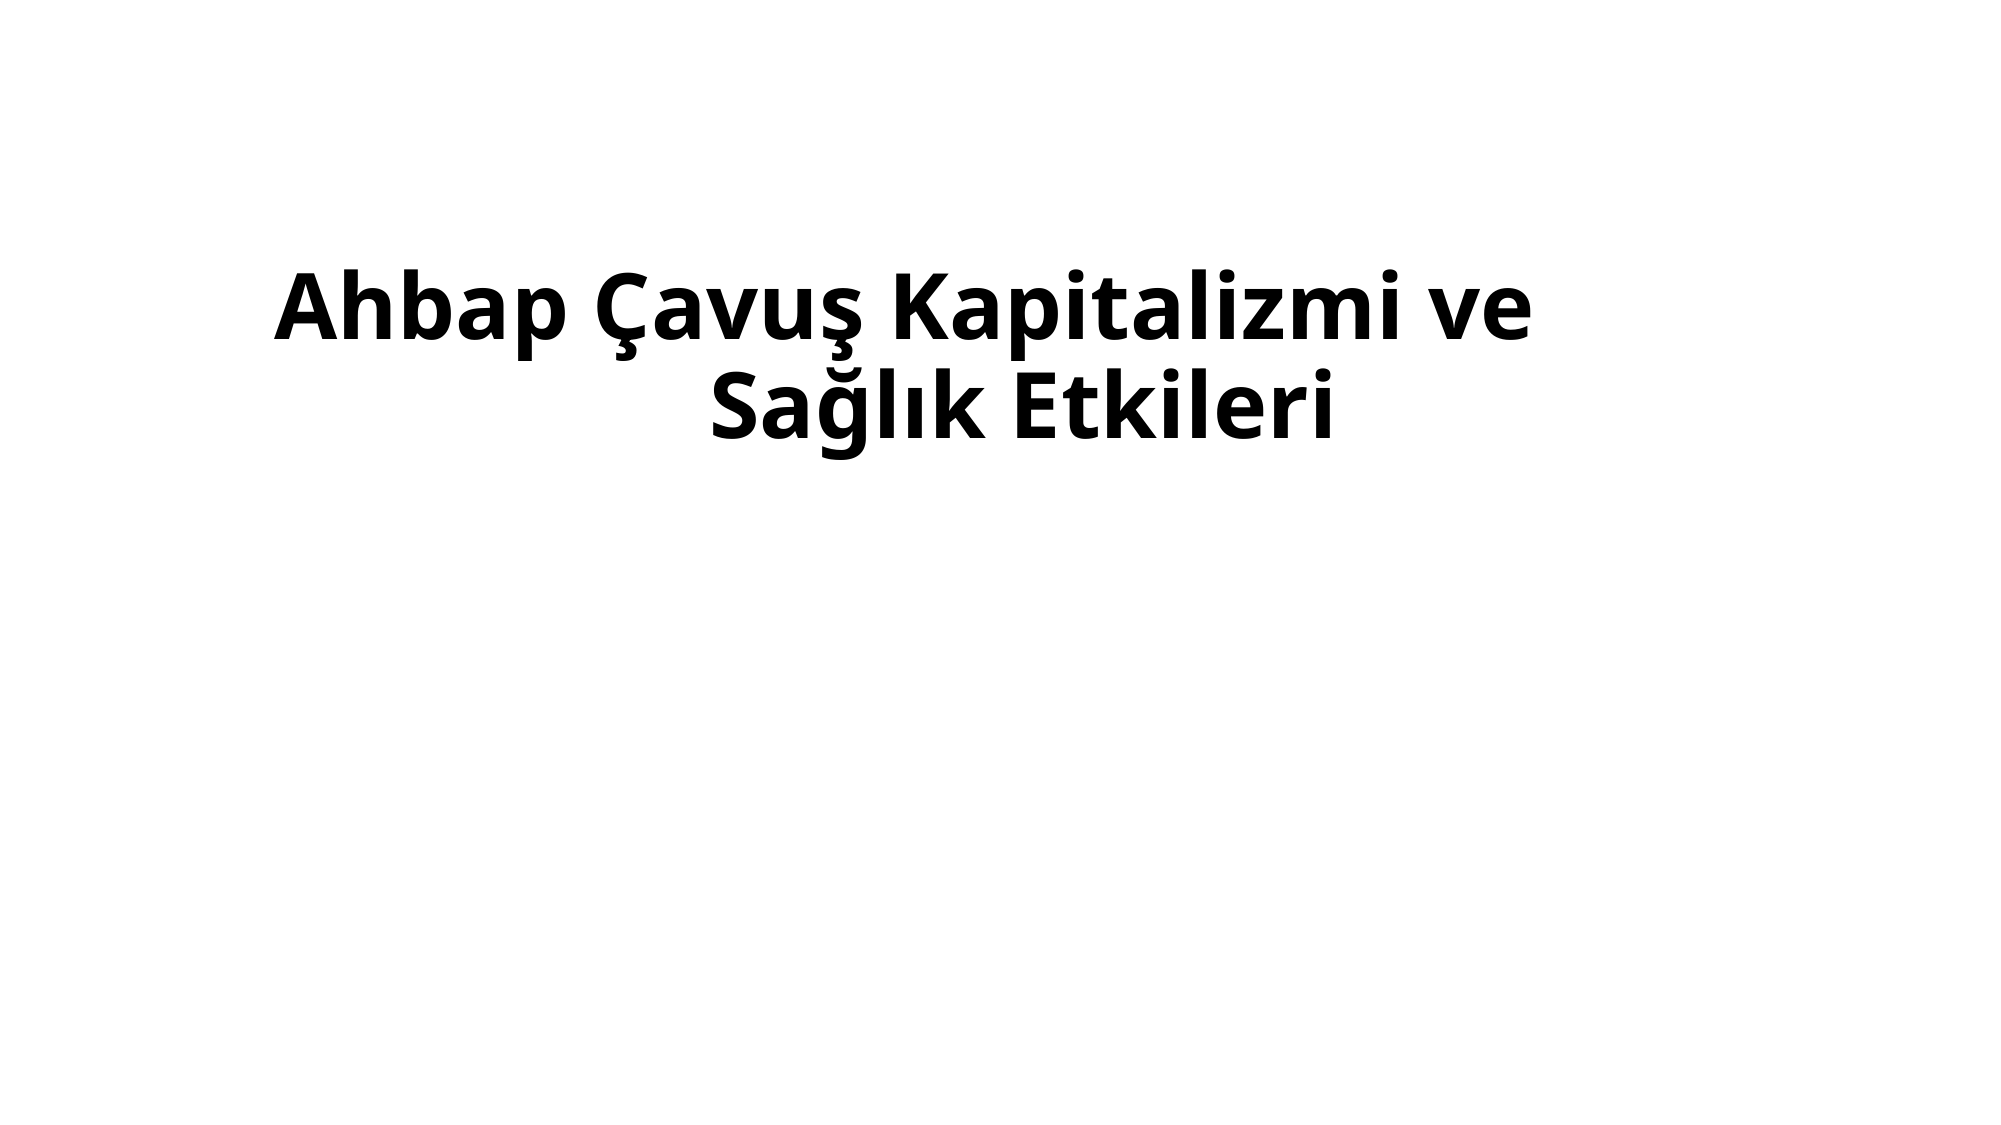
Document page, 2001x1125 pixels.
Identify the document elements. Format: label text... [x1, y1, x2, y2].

title Ahbap Çavuş Kapitalizmi ve Sağlık Etkileri [249, 184, 1750, 576]
